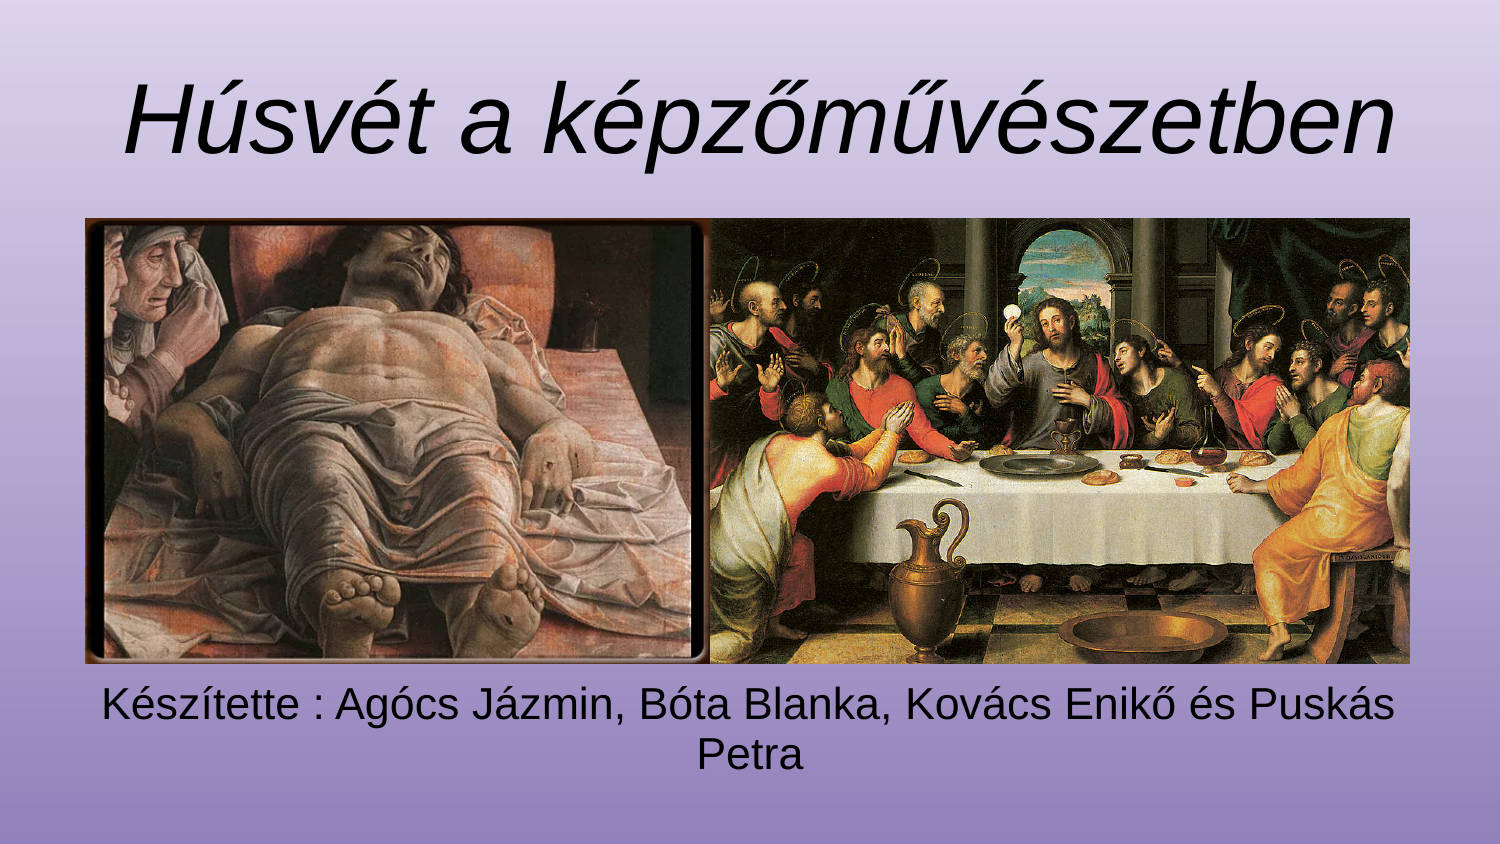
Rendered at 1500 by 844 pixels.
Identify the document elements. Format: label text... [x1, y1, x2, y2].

picture [85, 217, 1410, 664]
title Húsvét a képzőművészetben [99, 46, 1423, 301]
subtitle Készítette : Agócs Jázmin, Bóta Blanka, Kovács Enikő és Puskás Petra [51, 663, 1449, 794]
